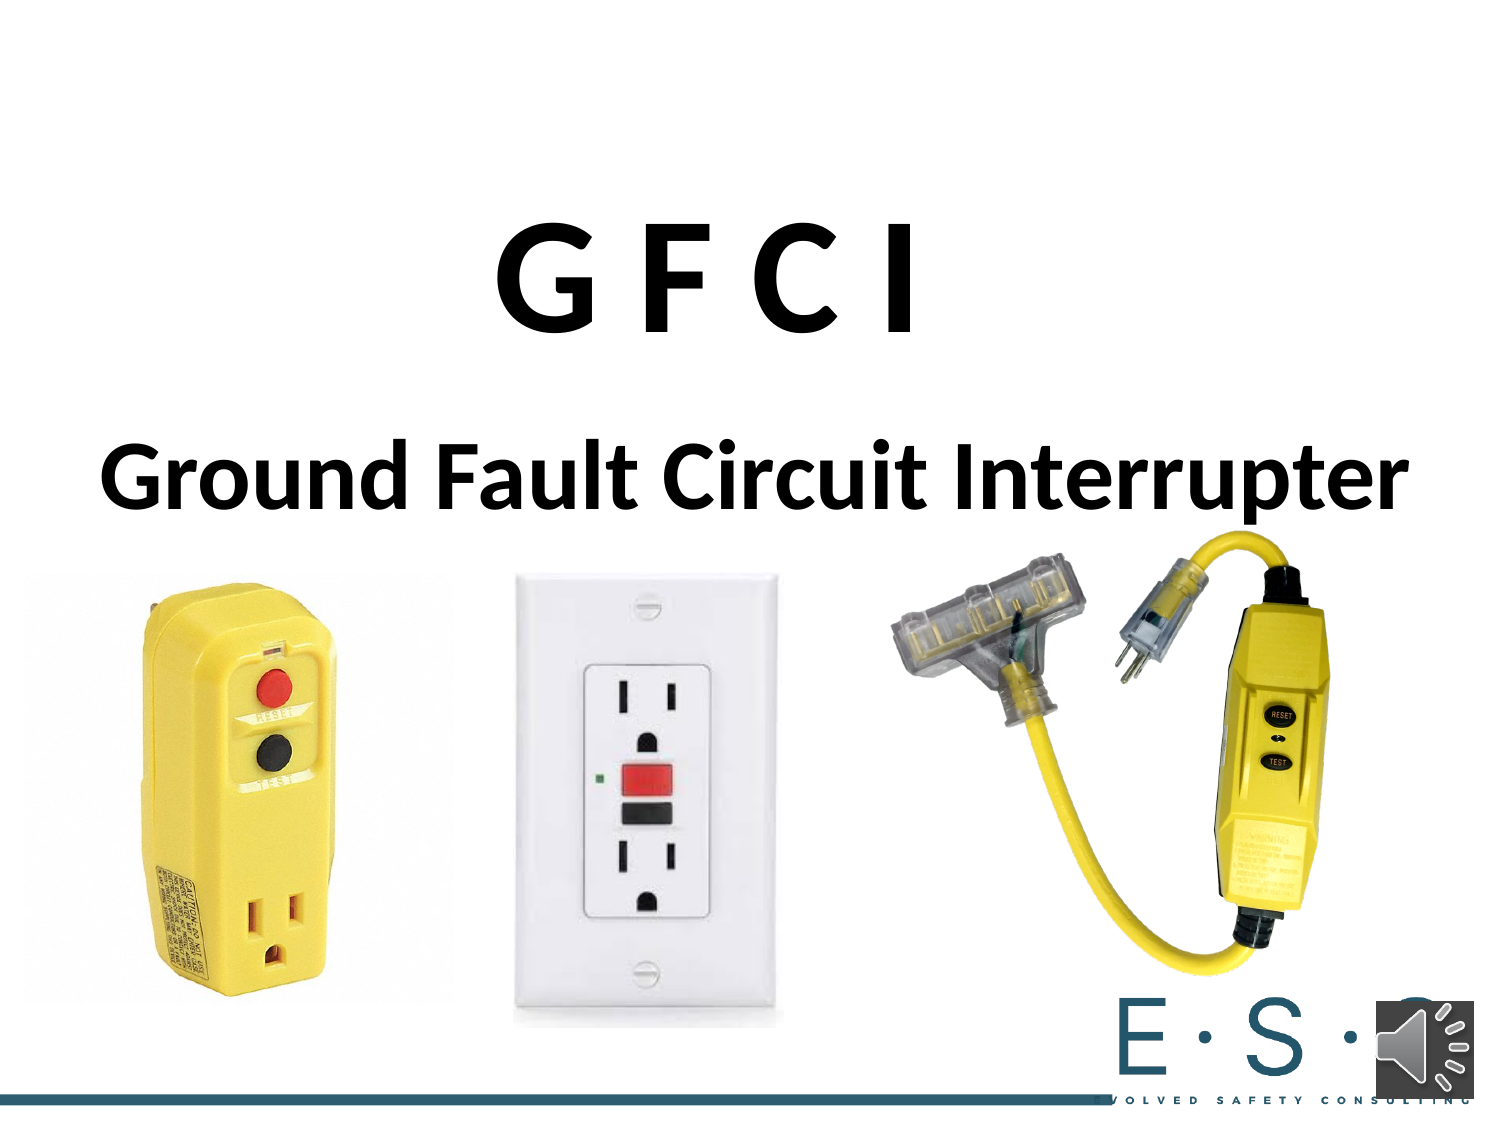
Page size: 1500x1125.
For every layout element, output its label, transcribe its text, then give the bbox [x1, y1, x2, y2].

picture [513, 572, 784, 1028]
text_box Ground Fault Circuit Interrupter [37, 401, 1475, 537]
text_box G F C I [198, 158, 1218, 374]
picture [23, 574, 454, 1005]
picture [880, 524, 1475, 1125]
